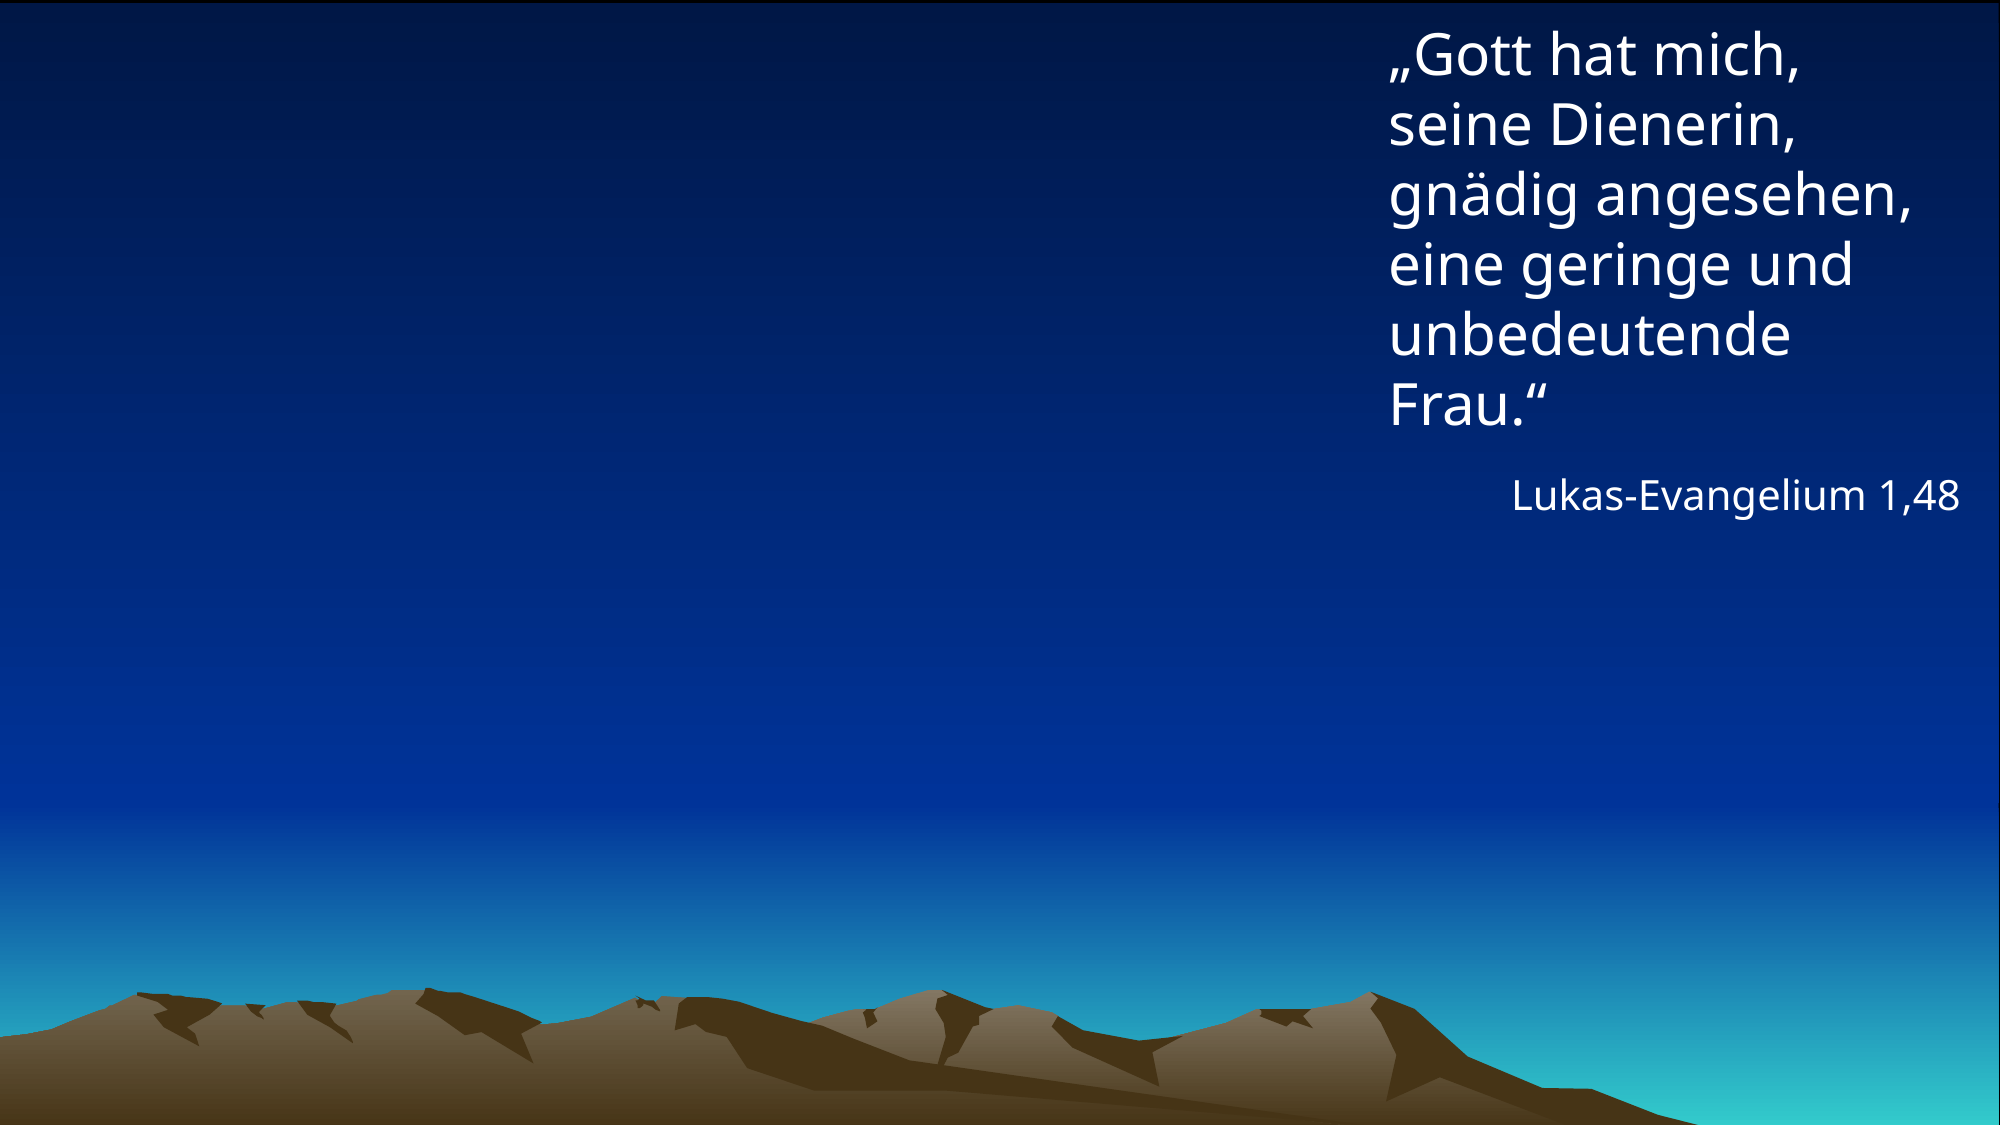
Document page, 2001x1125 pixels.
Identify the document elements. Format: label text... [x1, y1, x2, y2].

title „Gott hat mich, seine Dienerin, gnädig angesehen, eine geringe und unbedeutende Frau.“ [1373, 9, 1977, 445]
subtitle Lukas-Evangelium 1,48 [1291, 461, 1977, 1125]
